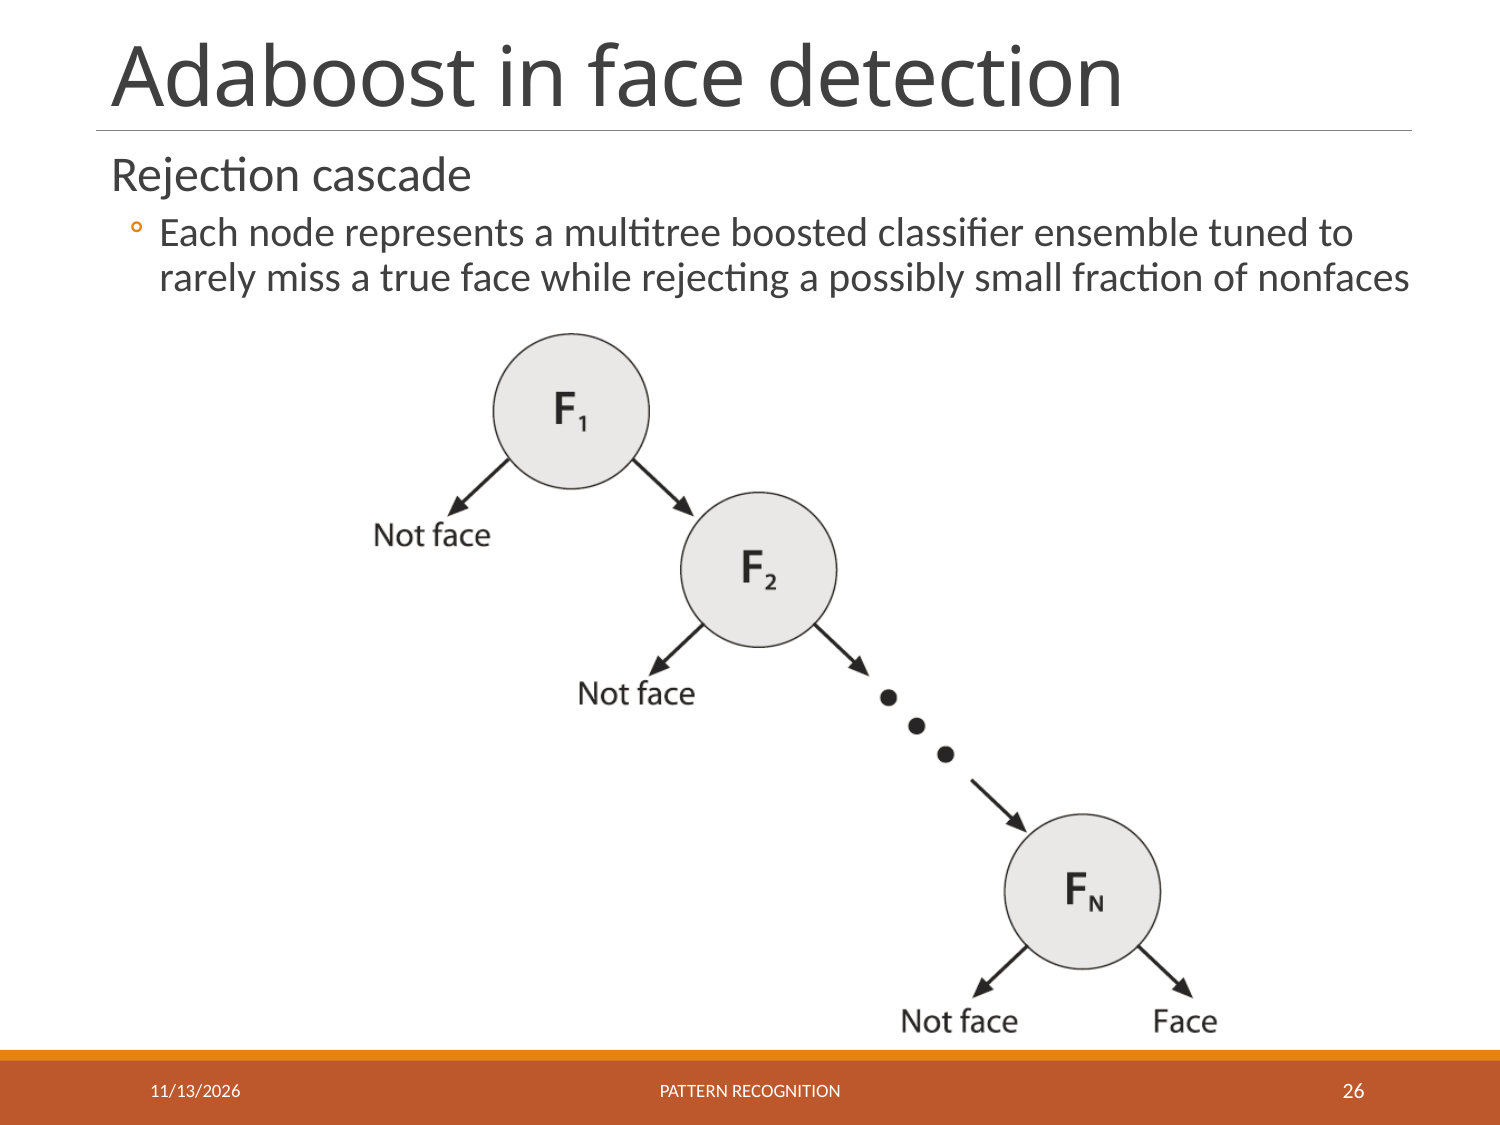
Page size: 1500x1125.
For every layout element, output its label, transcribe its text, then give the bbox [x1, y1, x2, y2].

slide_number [135, 1059, 440, 1120]
title Adaboost in face detection [96, 19, 1413, 131]
list Rejection cascade Each node represents a multitree boosted classifier ensemble tuned to rarely miss a true face while rejecting a possibly small fraction of nonfaces [96, 140, 1413, 1125]
slide_number 26 [1218, 1059, 1380, 1120]
picture [369, 332, 1219, 1034]
footer Pattern recognition [453, 1059, 1047, 1120]
